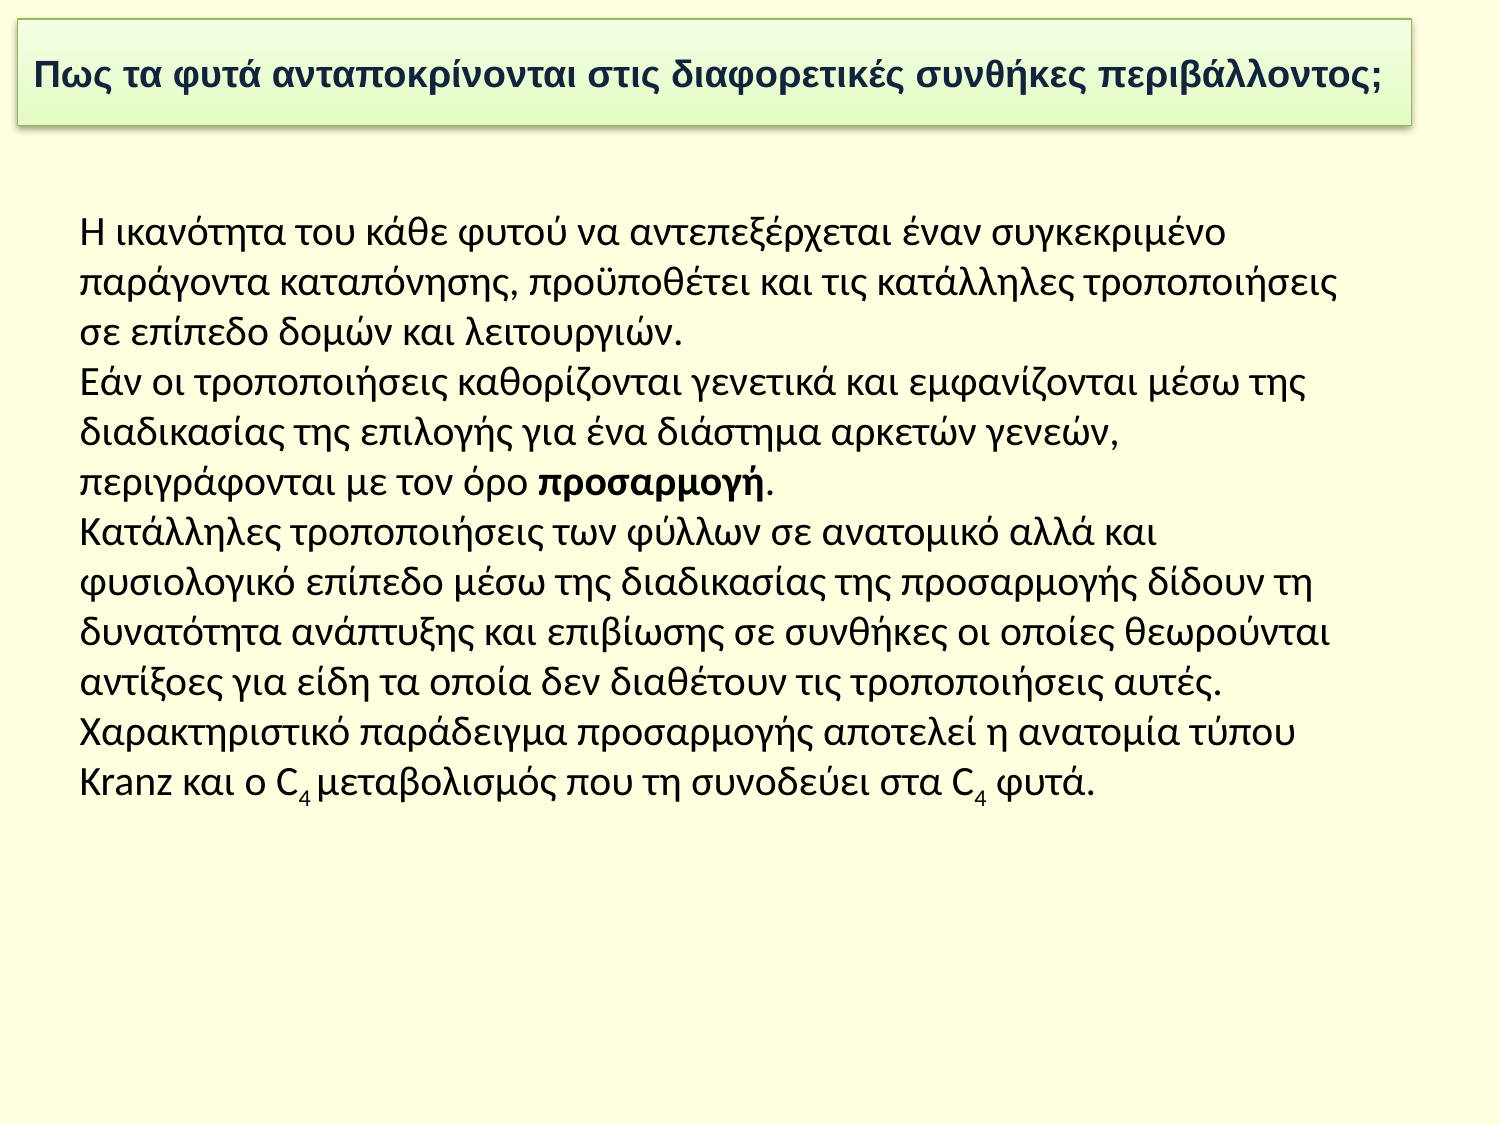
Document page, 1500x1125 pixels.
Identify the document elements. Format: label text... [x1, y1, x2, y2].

text_box Η ικανότητα του κάθε φυτού να αντεπεξέρχεται έναν συγκεκριμένο παράγοντα καταπόνησης, προϋποθέτει και τις κατάλληλες τροποποιήσεις σε επίπεδο δομών και λειτουργιών. Εάν οι τροποποιήσεις καθορίζονται γενετικά και εμφανίζονται μέσω της διαδικασίας της επιλογής για ένα διάστημα αρκετών γενεών, περιγράφονται με τον όρο προσαρμογή. Κατάλληλες τροποποιήσεις των φύλλων σε ανατομικό αλλά και φυσιολογικό επίπεδο μέσω της διαδικασίας της προσαρμογής δίδουν τη δυνατότητα ανάπτυξης και επιβίωσης σε συνθήκες οι οποίες θεωρούνται αντίξοες για είδη τα οποία δεν διαθέτουν τις τροποποιήσεις αυτές. Χαρακτηριστικό παράδειγμα προσαρμογής αποτελεί η ανατομία τύπου Kranz και ο C4 μεταβολισμός που τη συνοδεύει στα C4 φυτά. [64, 196, 1388, 819]
title Πως τα φυτά ανταποκρίνονται στις διαφορετικές συνθήκες περιβάλλοντος; [17, 18, 1412, 126]
